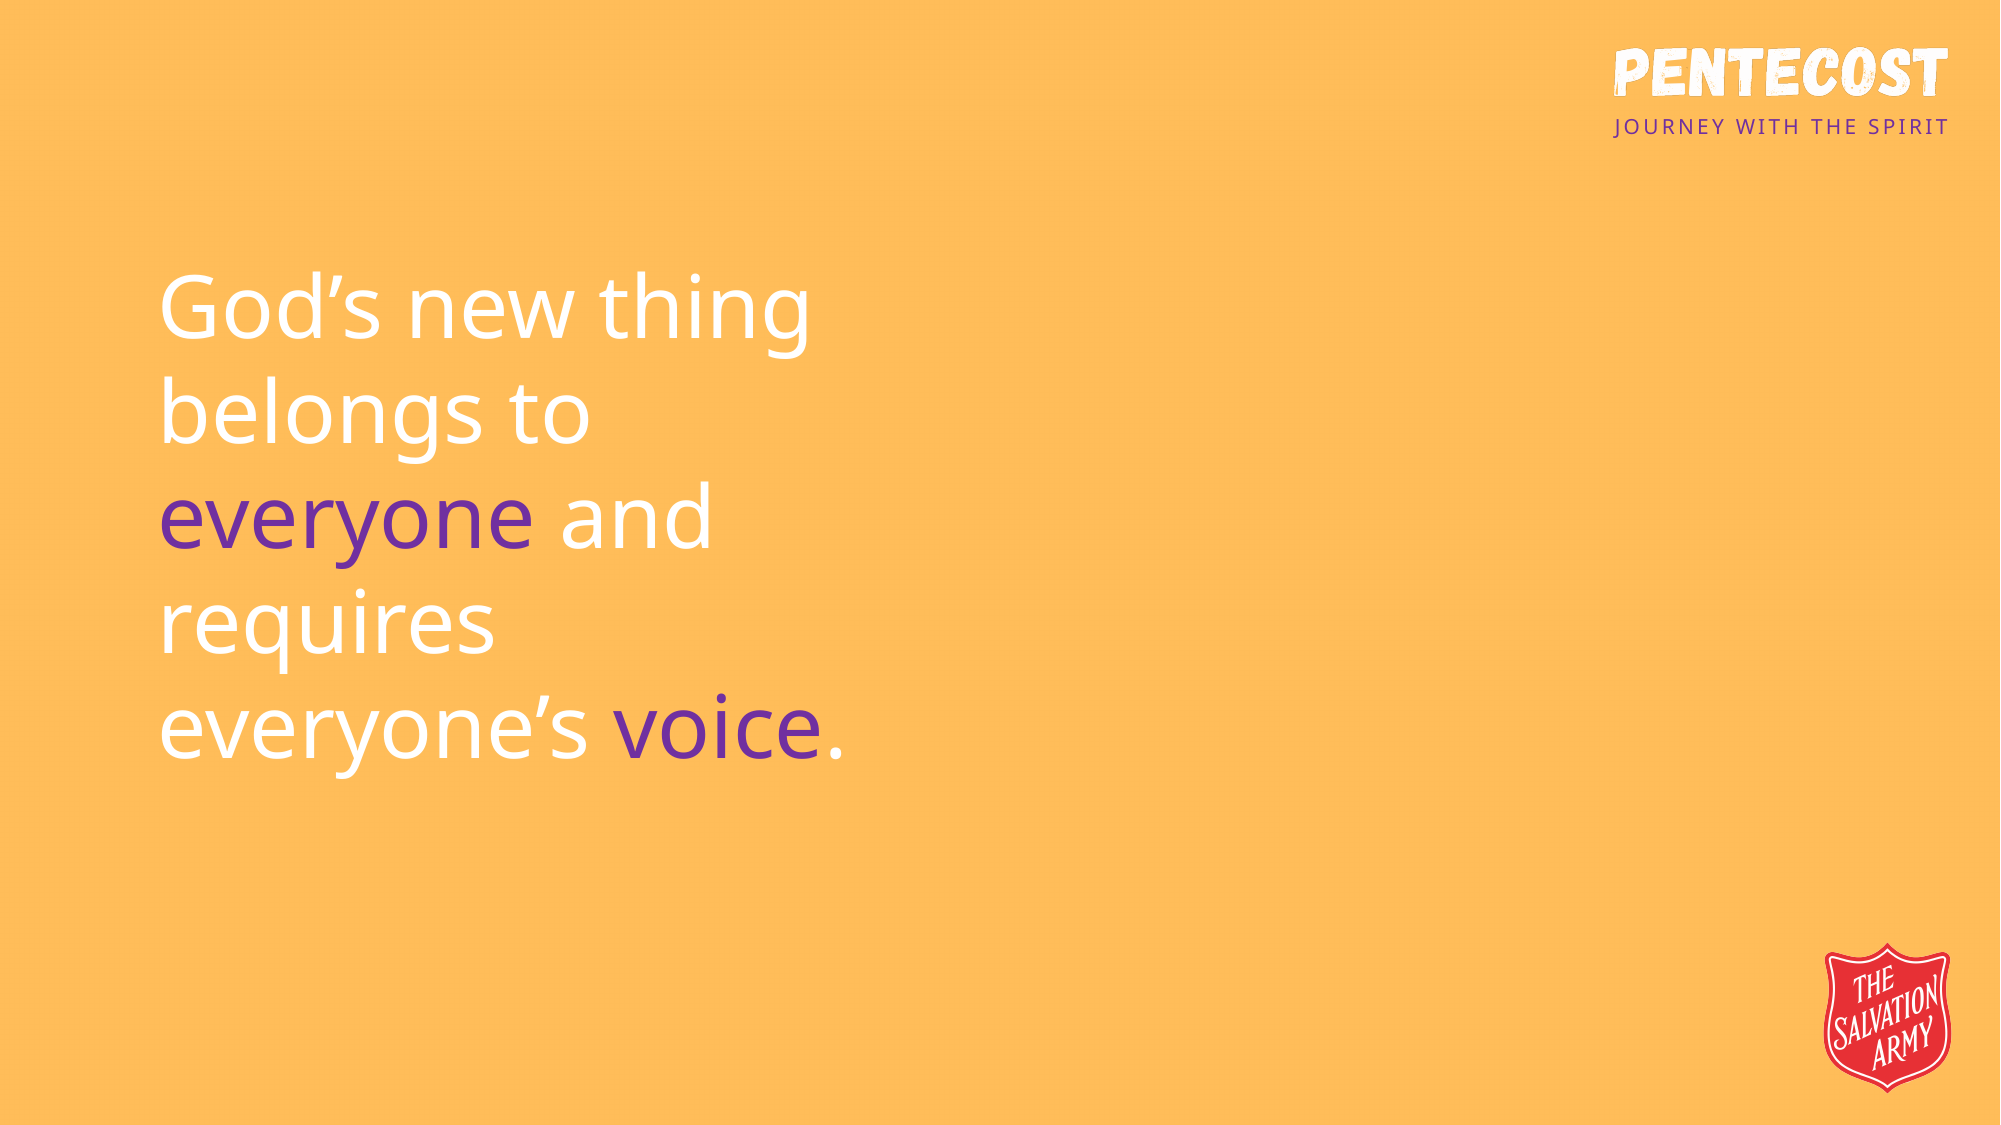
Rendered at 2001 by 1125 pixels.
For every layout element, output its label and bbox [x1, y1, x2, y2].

picture [0, 0, 2000, 1125]
text_box [1553, 0, 2000, 229]
